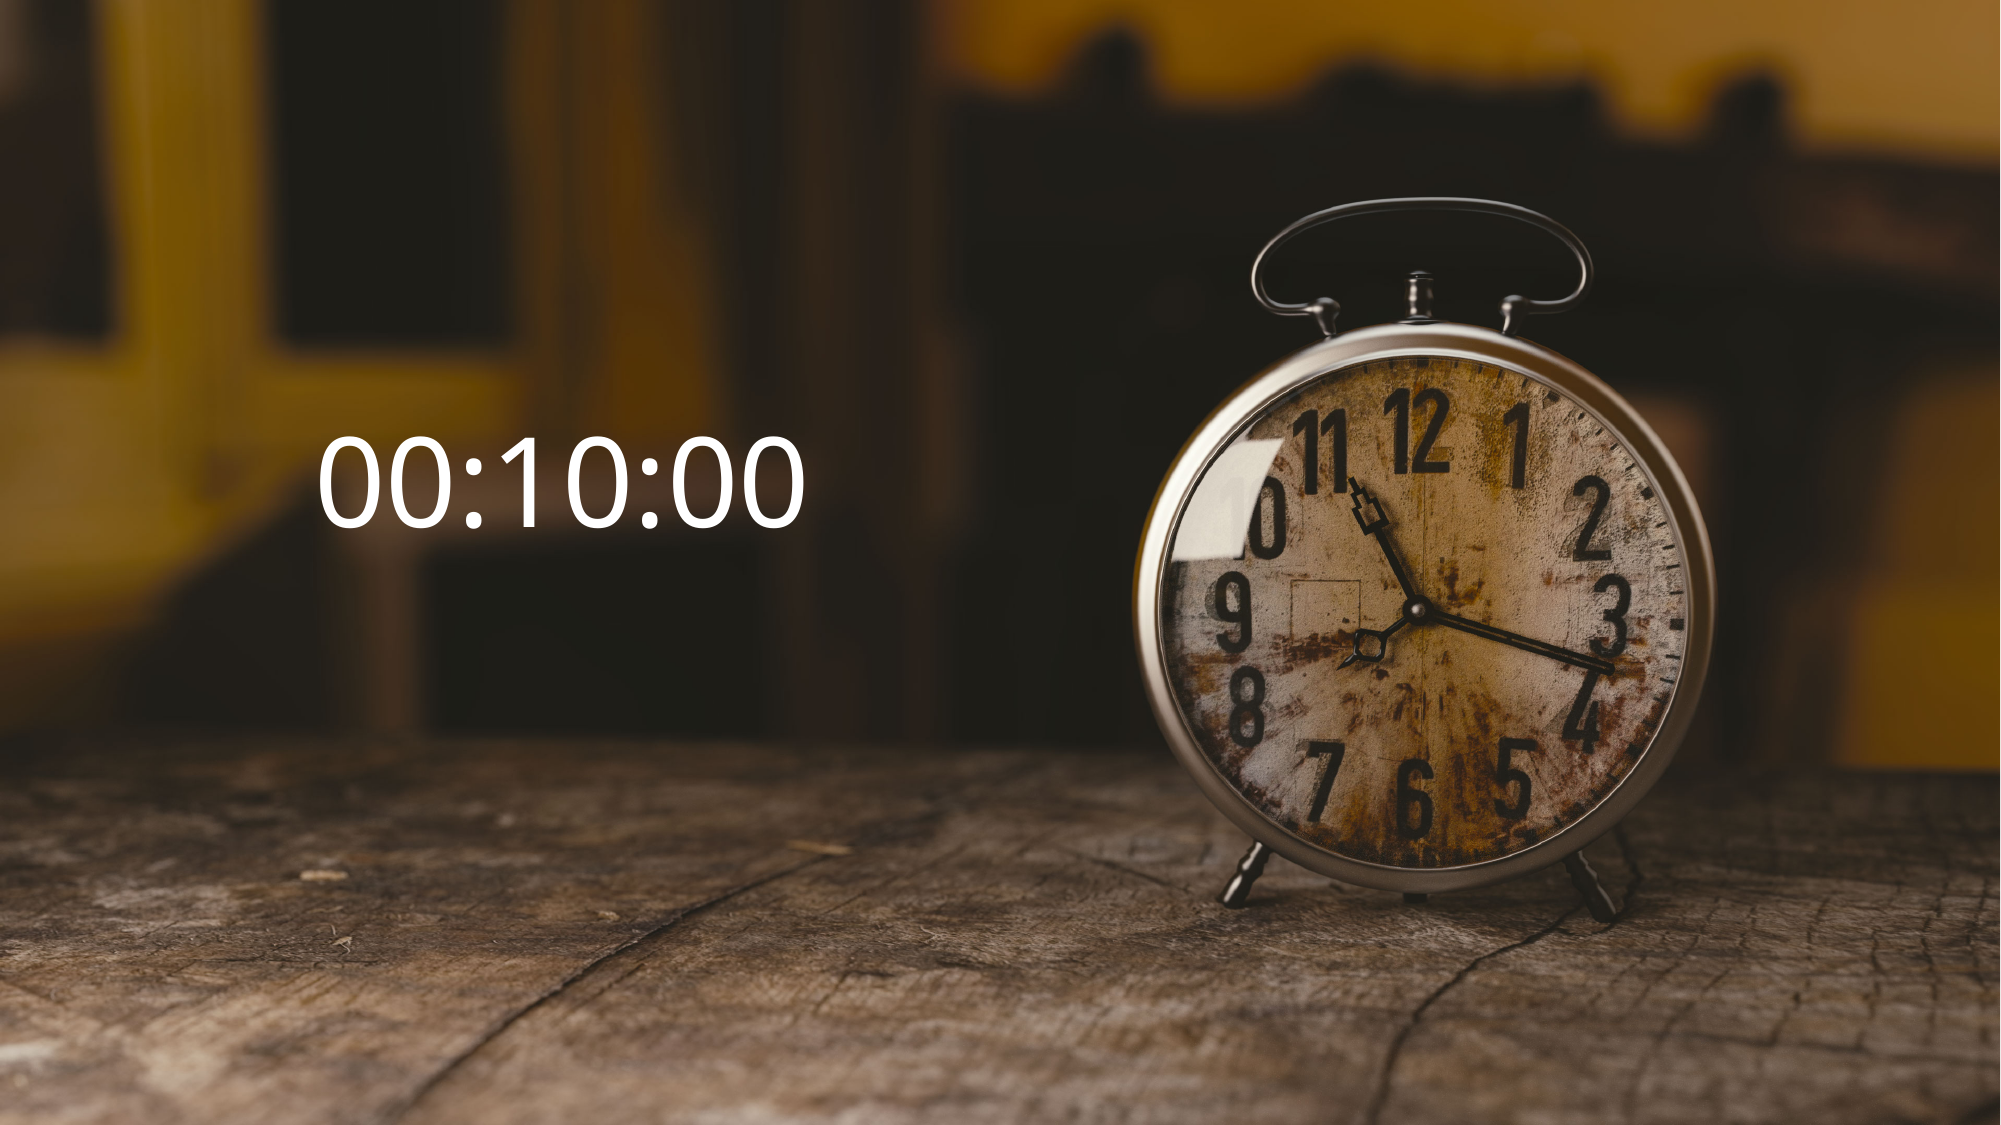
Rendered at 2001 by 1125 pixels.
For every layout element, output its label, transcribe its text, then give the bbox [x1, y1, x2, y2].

title 00:10:00 [34, 170, 1090, 563]
picture [0, 0, 2001, 1125]
